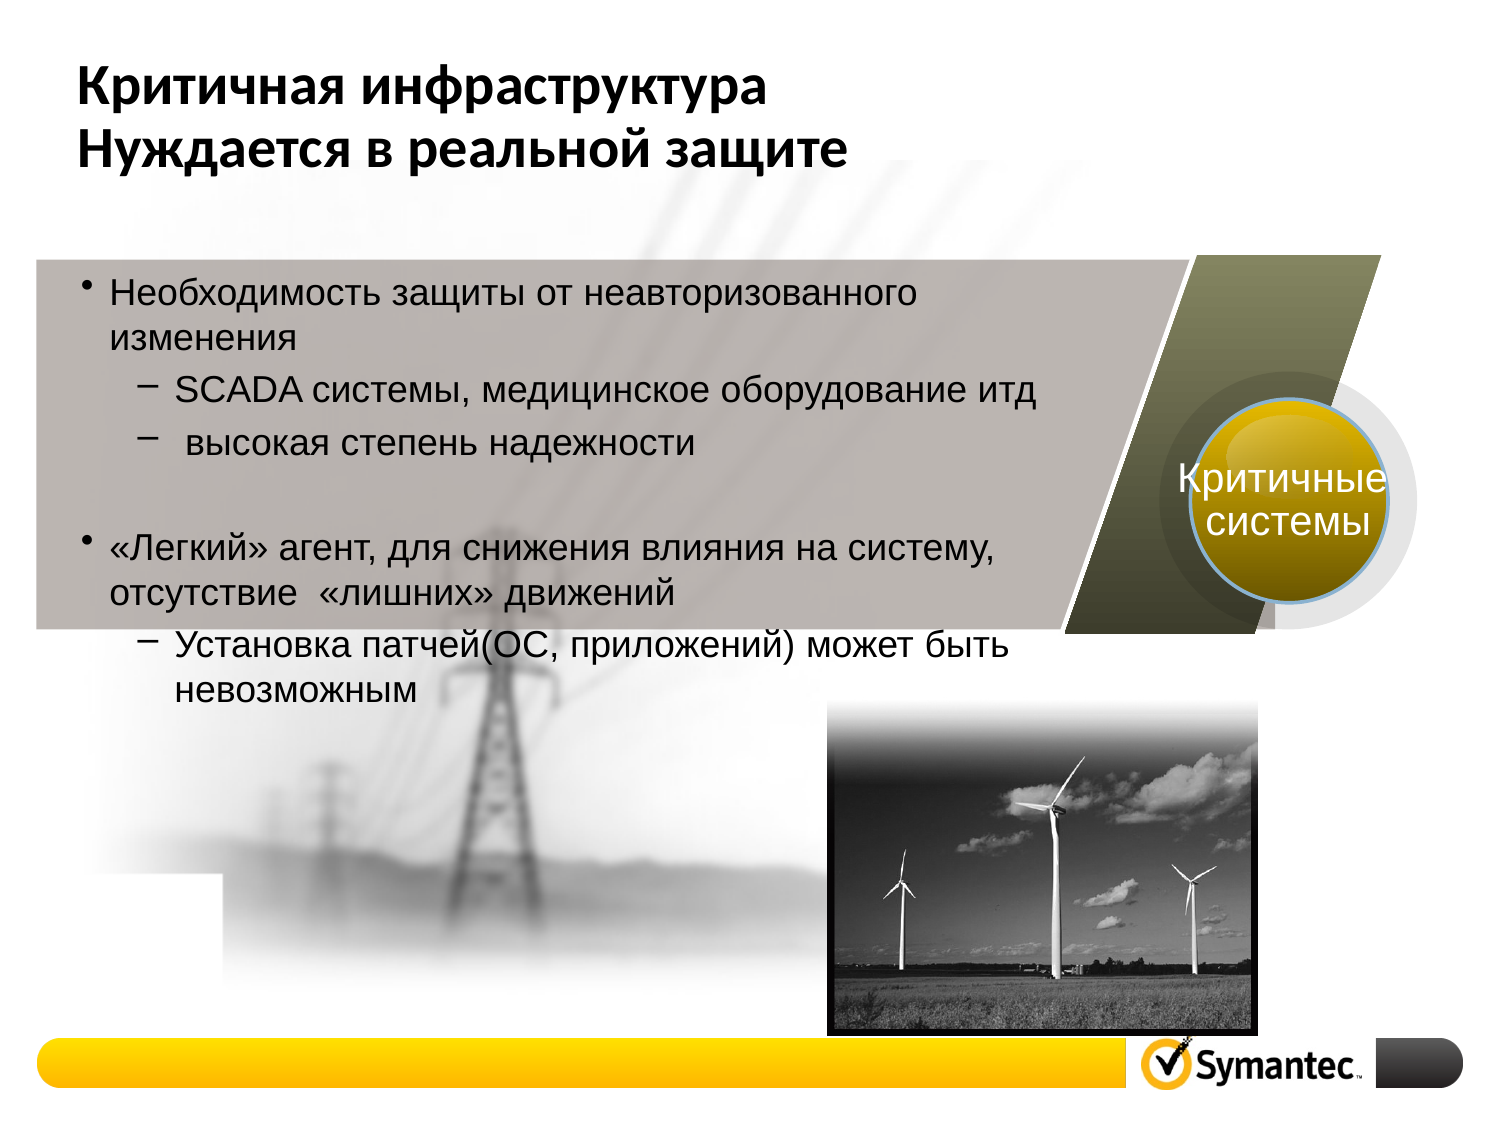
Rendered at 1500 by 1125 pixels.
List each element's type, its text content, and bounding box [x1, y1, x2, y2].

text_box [1159, 371, 1418, 630]
text_box [36, 259, 64, 630]
title Критичная инфраструктура Нуждается в реальной защите [62, 49, 1438, 188]
text_box [1196, 254, 1382, 369]
picture [37, 159, 1463, 1090]
